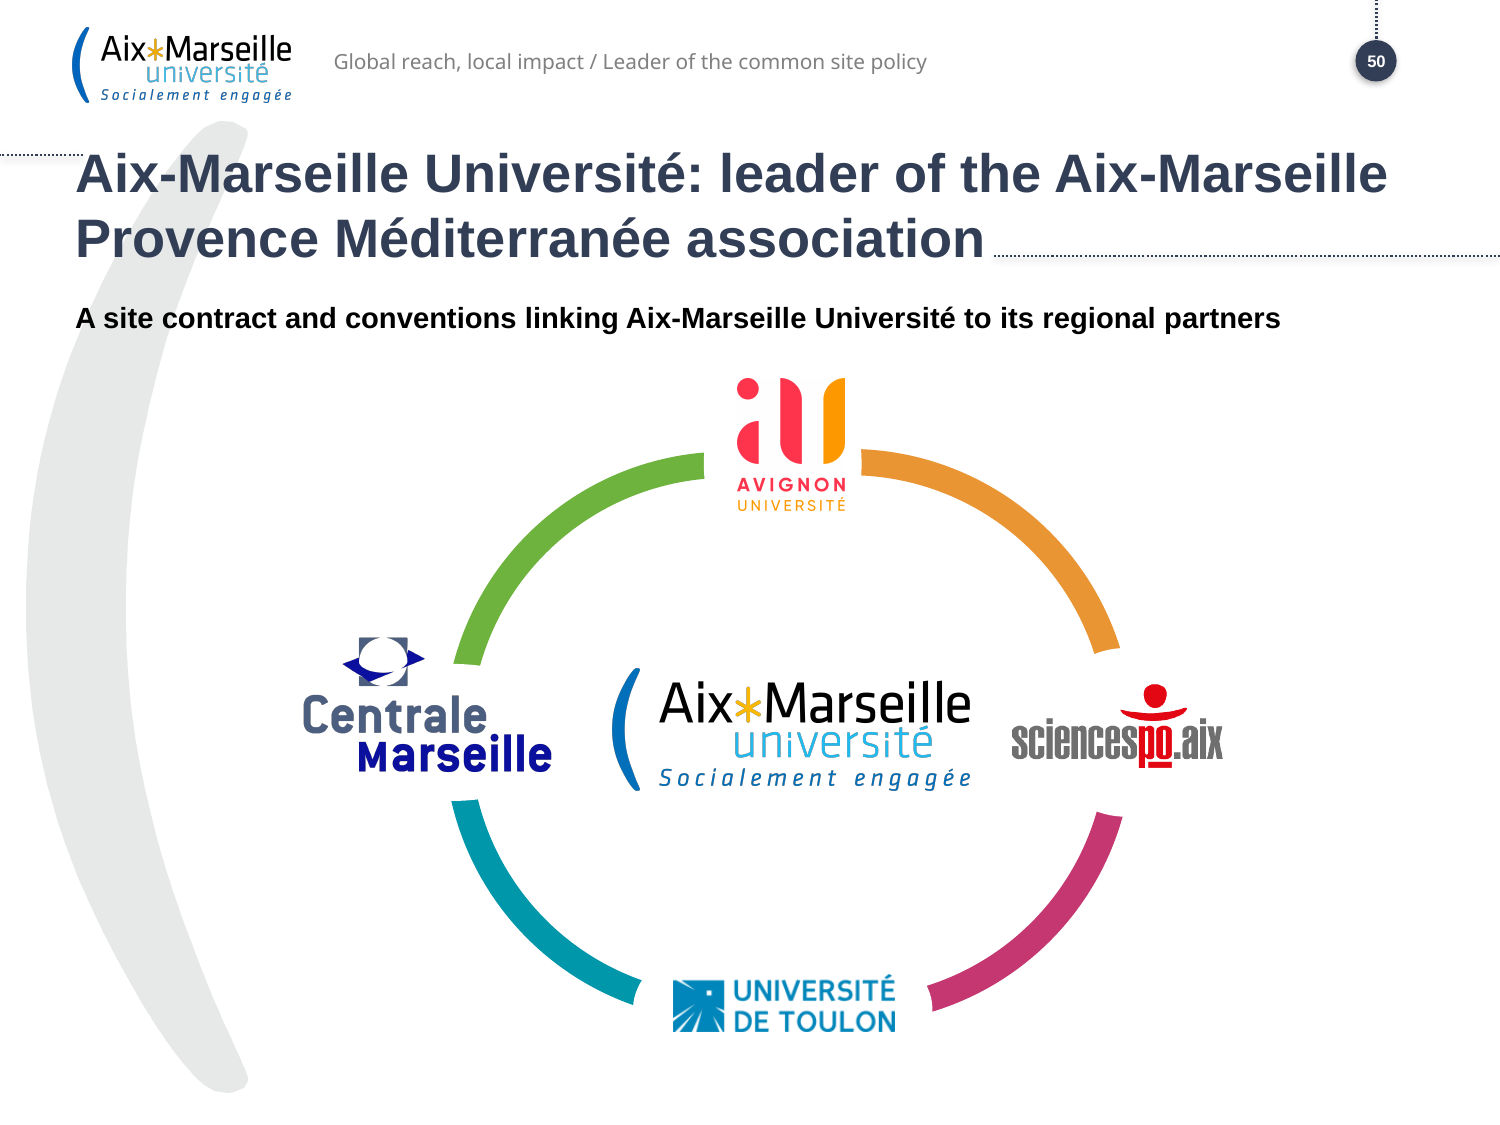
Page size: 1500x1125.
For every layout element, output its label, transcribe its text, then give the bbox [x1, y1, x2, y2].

picture [737, 378, 845, 511]
picture [801, 1014, 812, 1028]
picture [860, 1014, 872, 1028]
picture [72, 27, 291, 103]
list A site contract and conventions linking Aix-Marseille Université to its regional partners [75, 284, 1425, 1005]
picture [883, 1020, 890, 1032]
slide_number 50 [1339, 49, 1414, 73]
picture [672, 974, 895, 1032]
picture [1012, 684, 1224, 768]
footer Global reach, local impact / Leader of the common site policy [318, 28, 1312, 94]
title Aix-Marseille Université: leader of the Aix-Marseille Provence Méditerranée association [75, 138, 1425, 244]
picture [612, 668, 971, 792]
picture [693, 1016, 700, 1032]
picture [739, 1014, 748, 1029]
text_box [241, 347, 1284, 1085]
picture [676, 1020, 688, 1032]
picture [261, 618, 601, 792]
